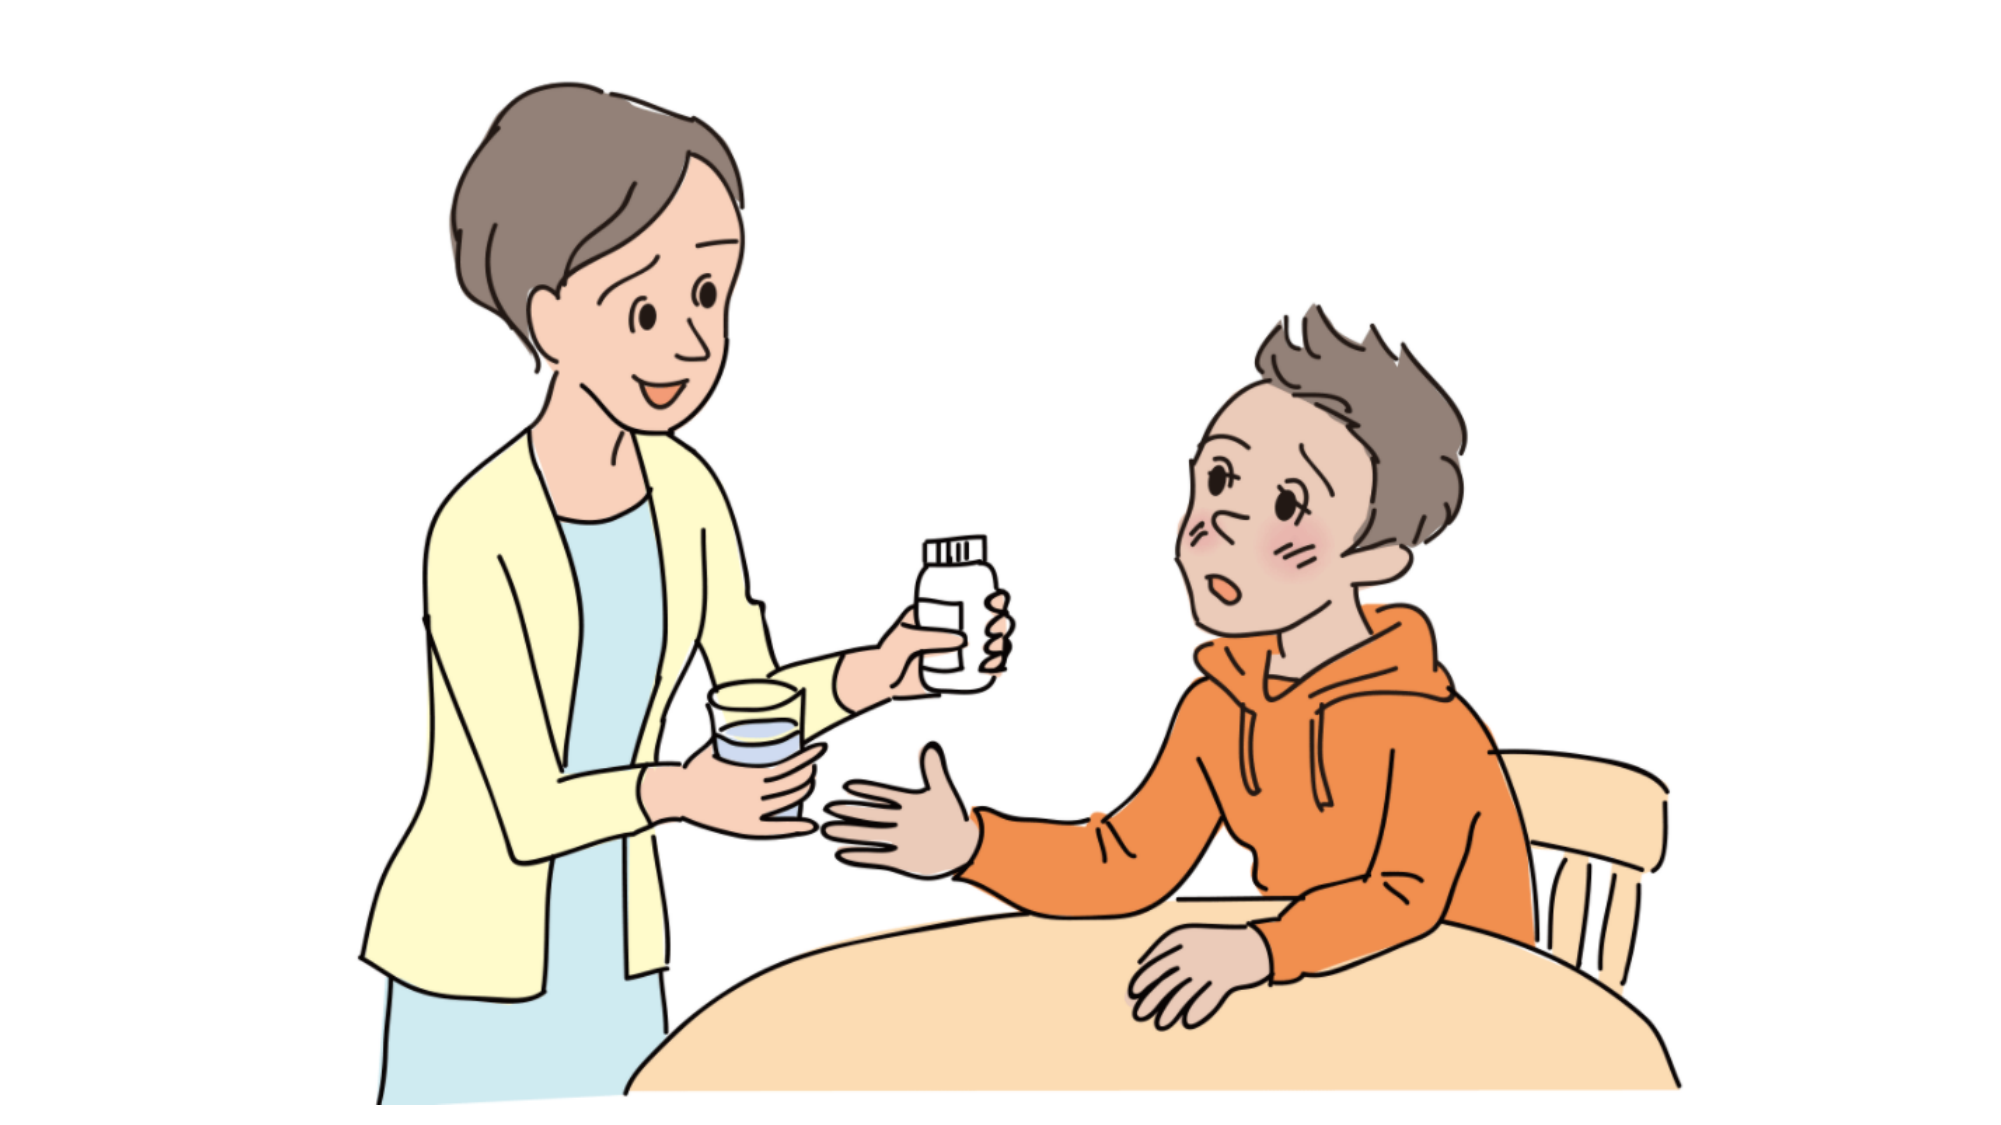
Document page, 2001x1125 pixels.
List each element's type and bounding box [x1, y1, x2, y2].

list [197, 63, 1740, 1105]
